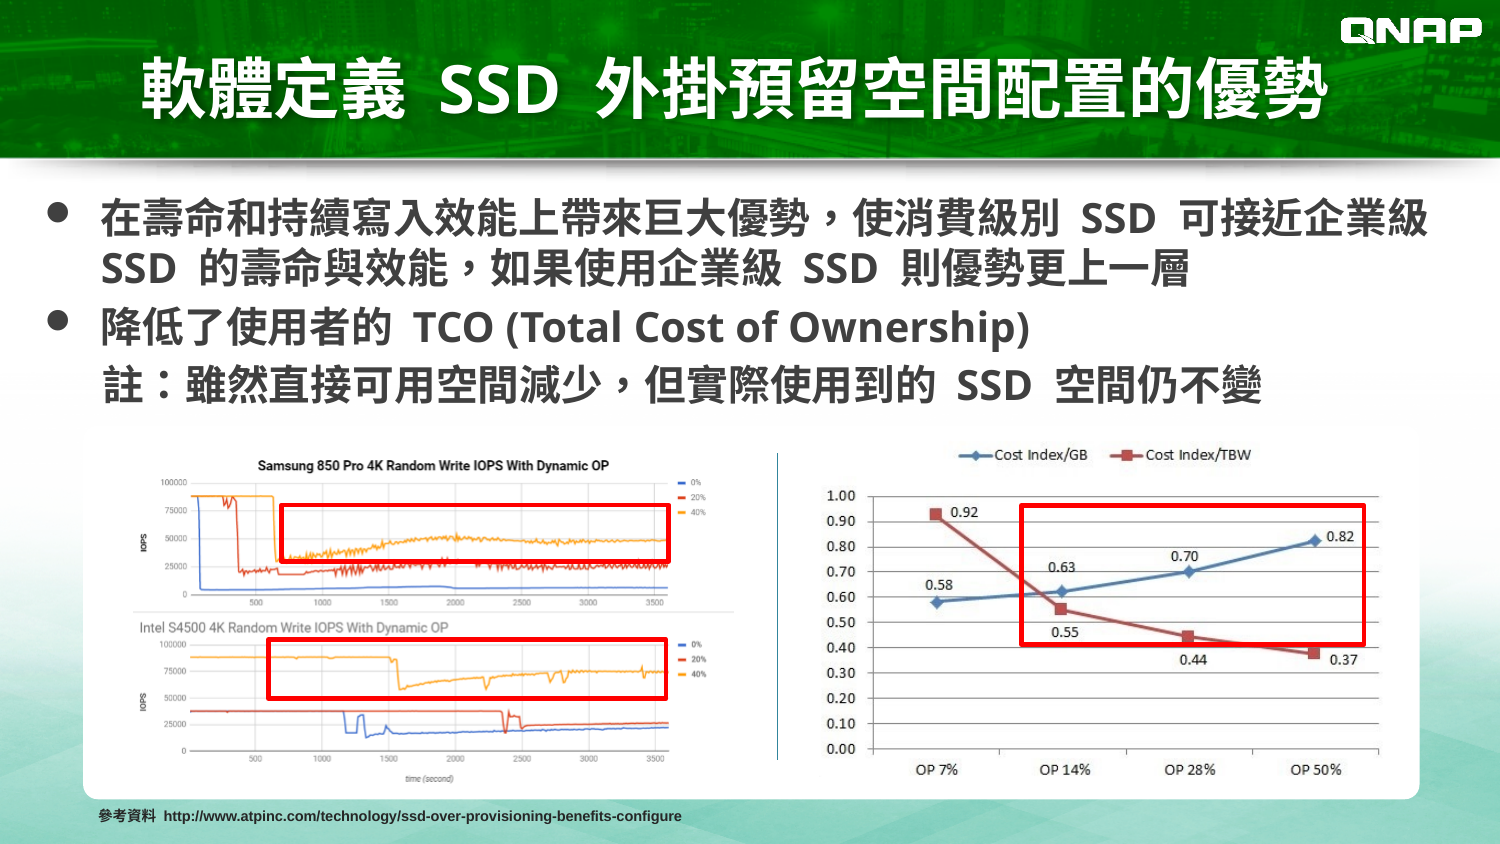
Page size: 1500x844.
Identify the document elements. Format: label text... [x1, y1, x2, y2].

title 軟體定義 SSD 外掛預留空間配置的優勢 [1, 16, 1484, 158]
picture [0, 0, 1500, 844]
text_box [818, 440, 1388, 778]
list 在壽命和持續寫入效能上帶來巨大優勢，使消費級別 SSD 可接近企業級 SSD 的壽命與效能，如果使用企業級 SSD 則優勢更上一層 降低了使用者的 TCO (Total Cost of Ownership) 註：雖然直接可用空間減少，但實際使用到的 SSD 空間仍不變 [29, 184, 1456, 300]
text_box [133, 452, 734, 790]
